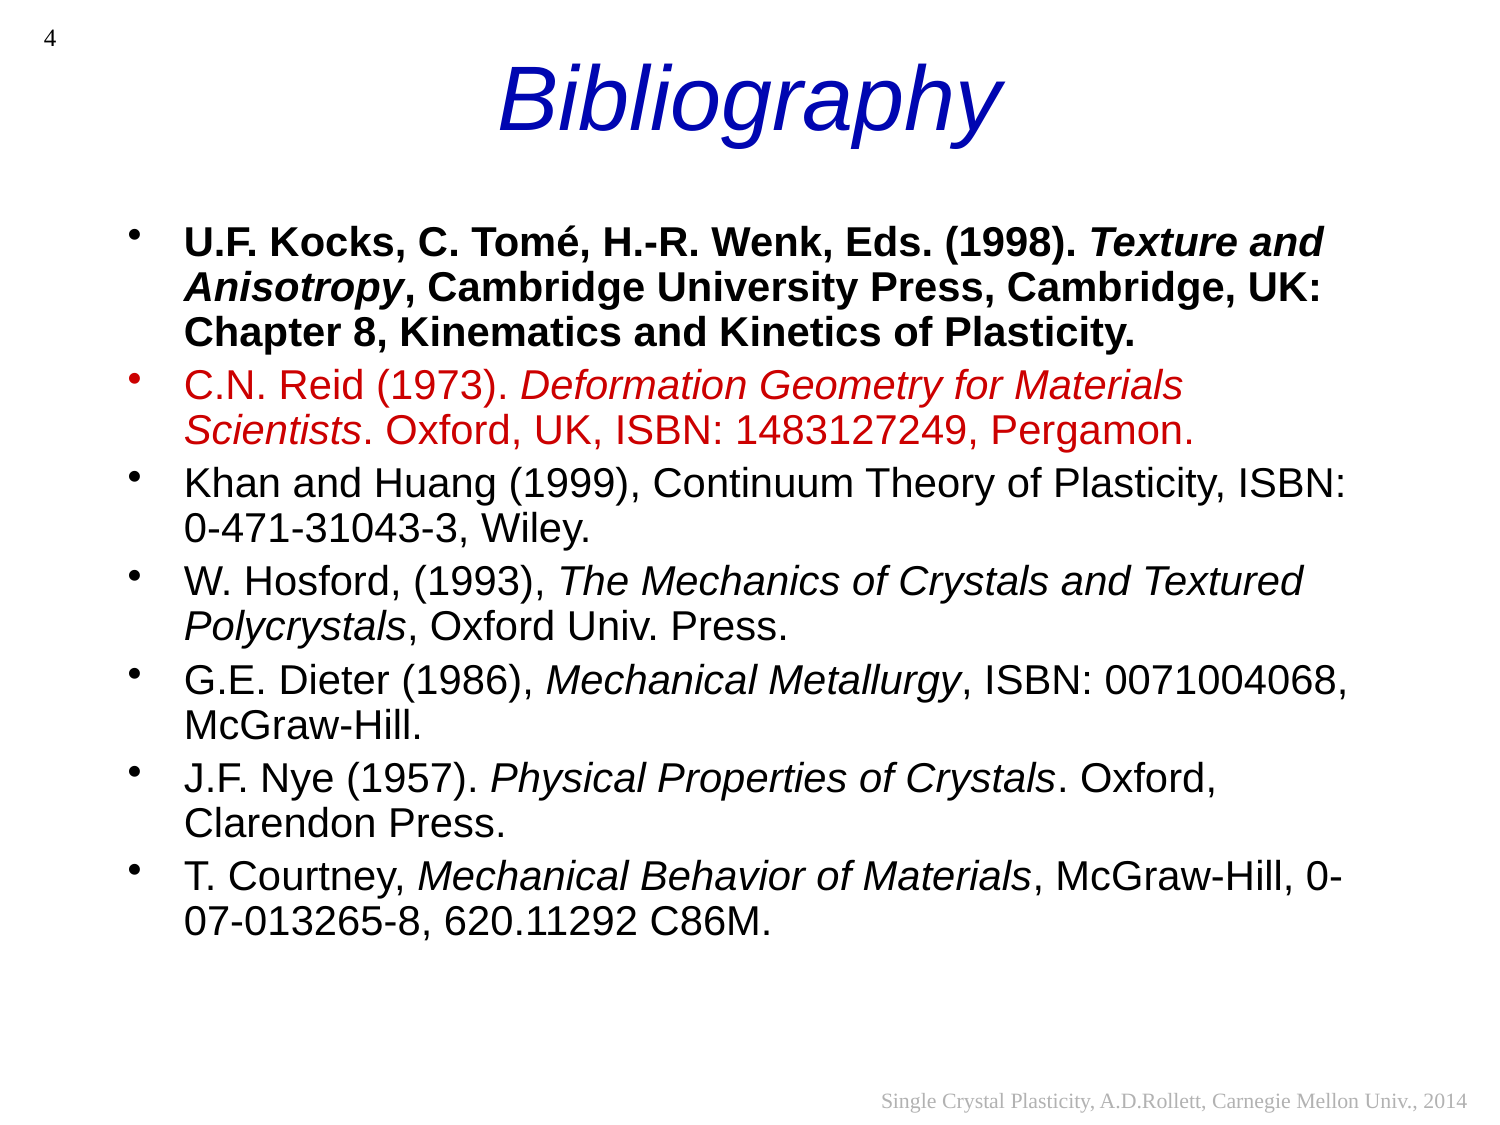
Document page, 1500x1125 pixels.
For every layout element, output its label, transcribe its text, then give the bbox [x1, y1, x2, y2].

title Bibliography [112, 0, 1388, 188]
slide_number 4 [8, 13, 72, 52]
list U.F. Kocks, C. Tomé, H.-R. Wenk, Eds. (1998). Texture and Anisotropy, Cambridge University Press, Cambridge, UK: Chapter 8, Kinematics and Kinetics of Plasticity. C.N. Reid (1973). Deformation Geometry for Materials Scientists. Oxford, UK, ISBN: 1483127249, Pergamon. Khan and Huang (1999), Continuum Theory of Plasticity, ISBN: 0-471-31043-3, Wiley. W. Hosford, (1993), The Mechanics of Crystals and Textured Polycrystals, Oxford Univ. Press. G.E. Dieter (1986), Mechanical Metallurgy, ISBN: 0071004068, McGraw-Hill. J.F. Nye (1957). Physical Properties of Crystals. Oxford, Clarendon Press. T. Courtney, Mechanical Behavior of Materials, McGraw-Hill, 0-07-013265-8, 620.11292 C86M. [112, 212, 1401, 1038]
